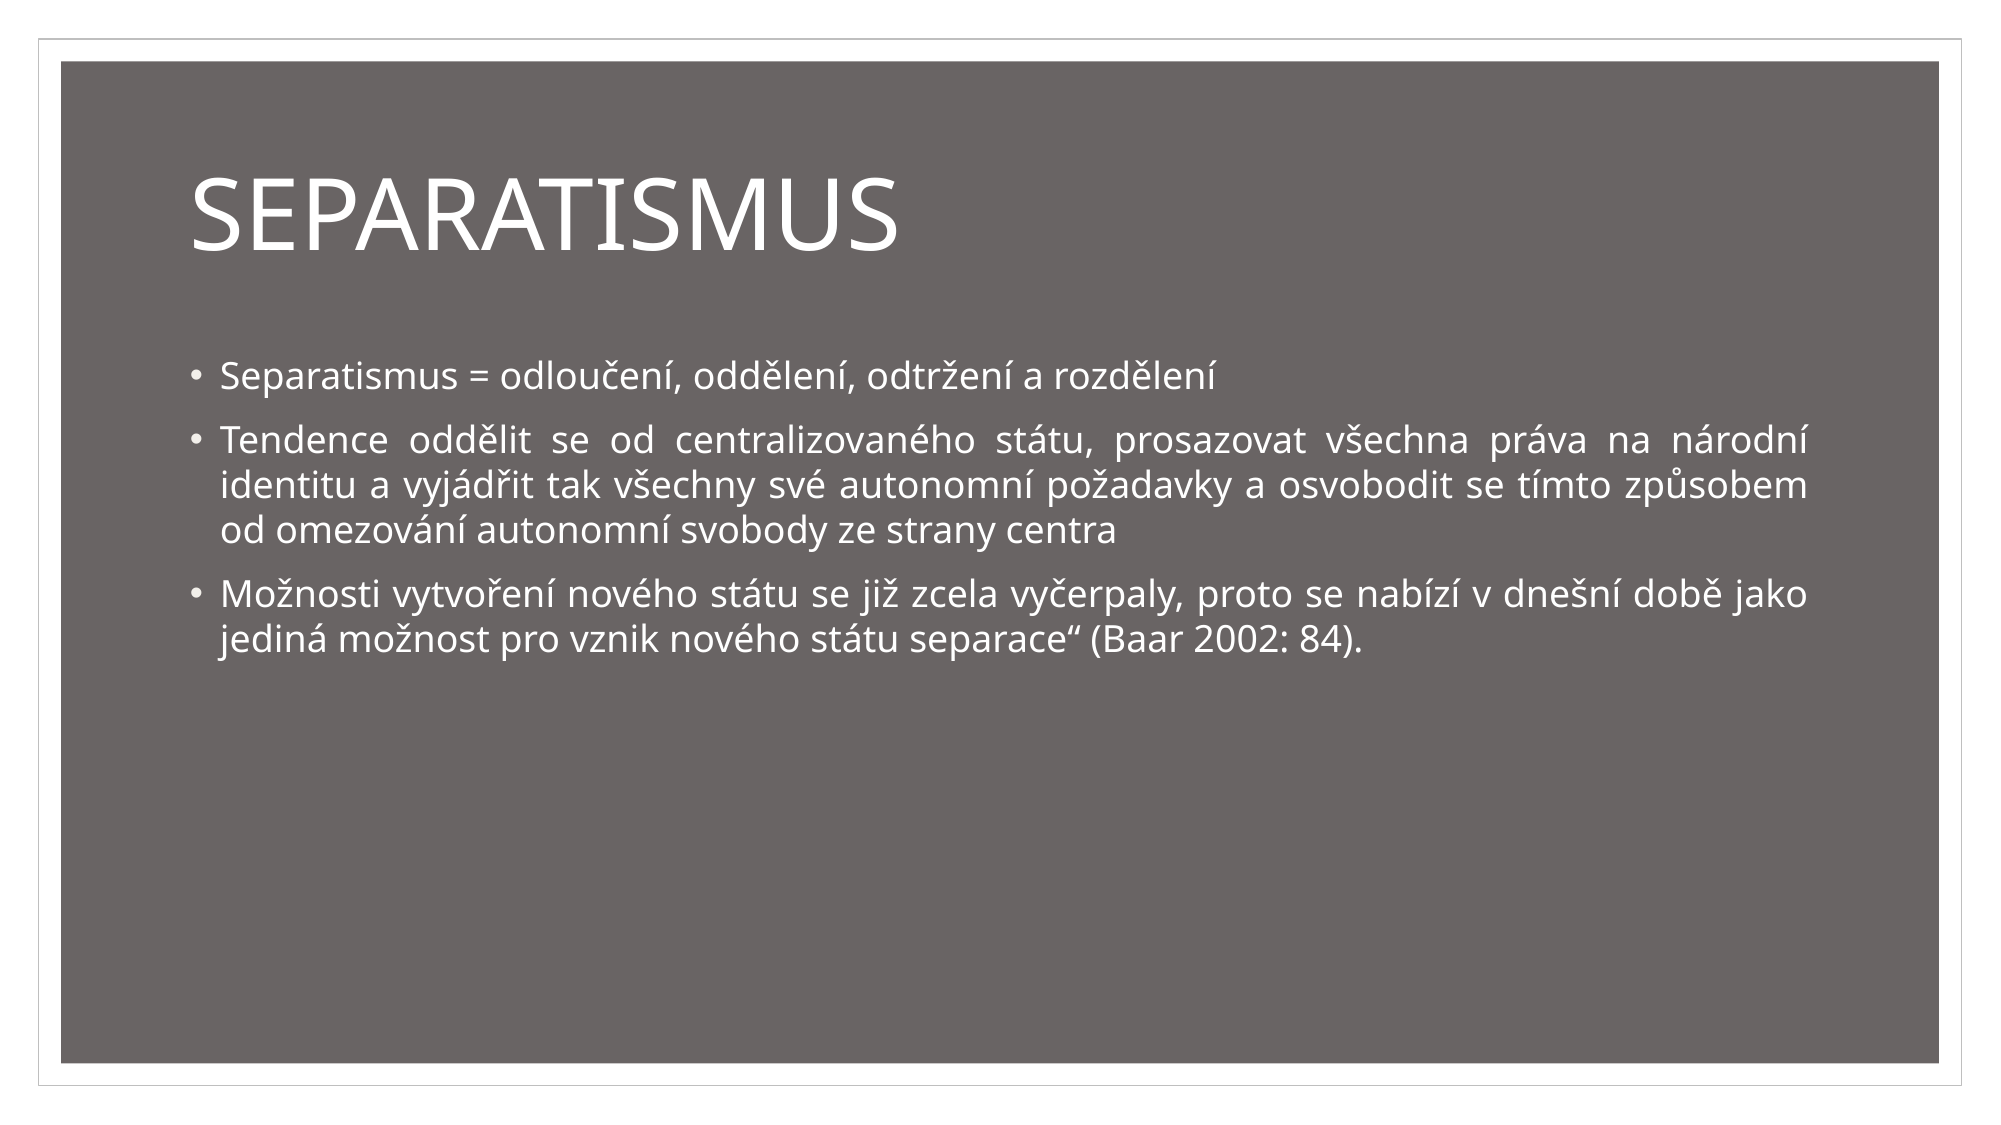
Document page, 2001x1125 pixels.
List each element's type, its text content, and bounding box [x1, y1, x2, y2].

list Separatismus = odloučení, oddělení, odtržení a rozdělení Tendence oddělit se od centralizovaného státu, prosazovat všechna práva na národní identitu a vyjádřit tak všechny své autonomní požadavky a osvobodit se tímto způsobem od omezování autonomní svobody ze strany centra Možnosti vytvoření nového státu se již zcela vyčerpaly, proto se nabízí v dnešní době jako jediná možnost pro vznik nového státu separace“ (Baar 2002: 84). [174, 345, 1825, 990]
title SEPARATISMUS [174, 105, 1825, 331]
